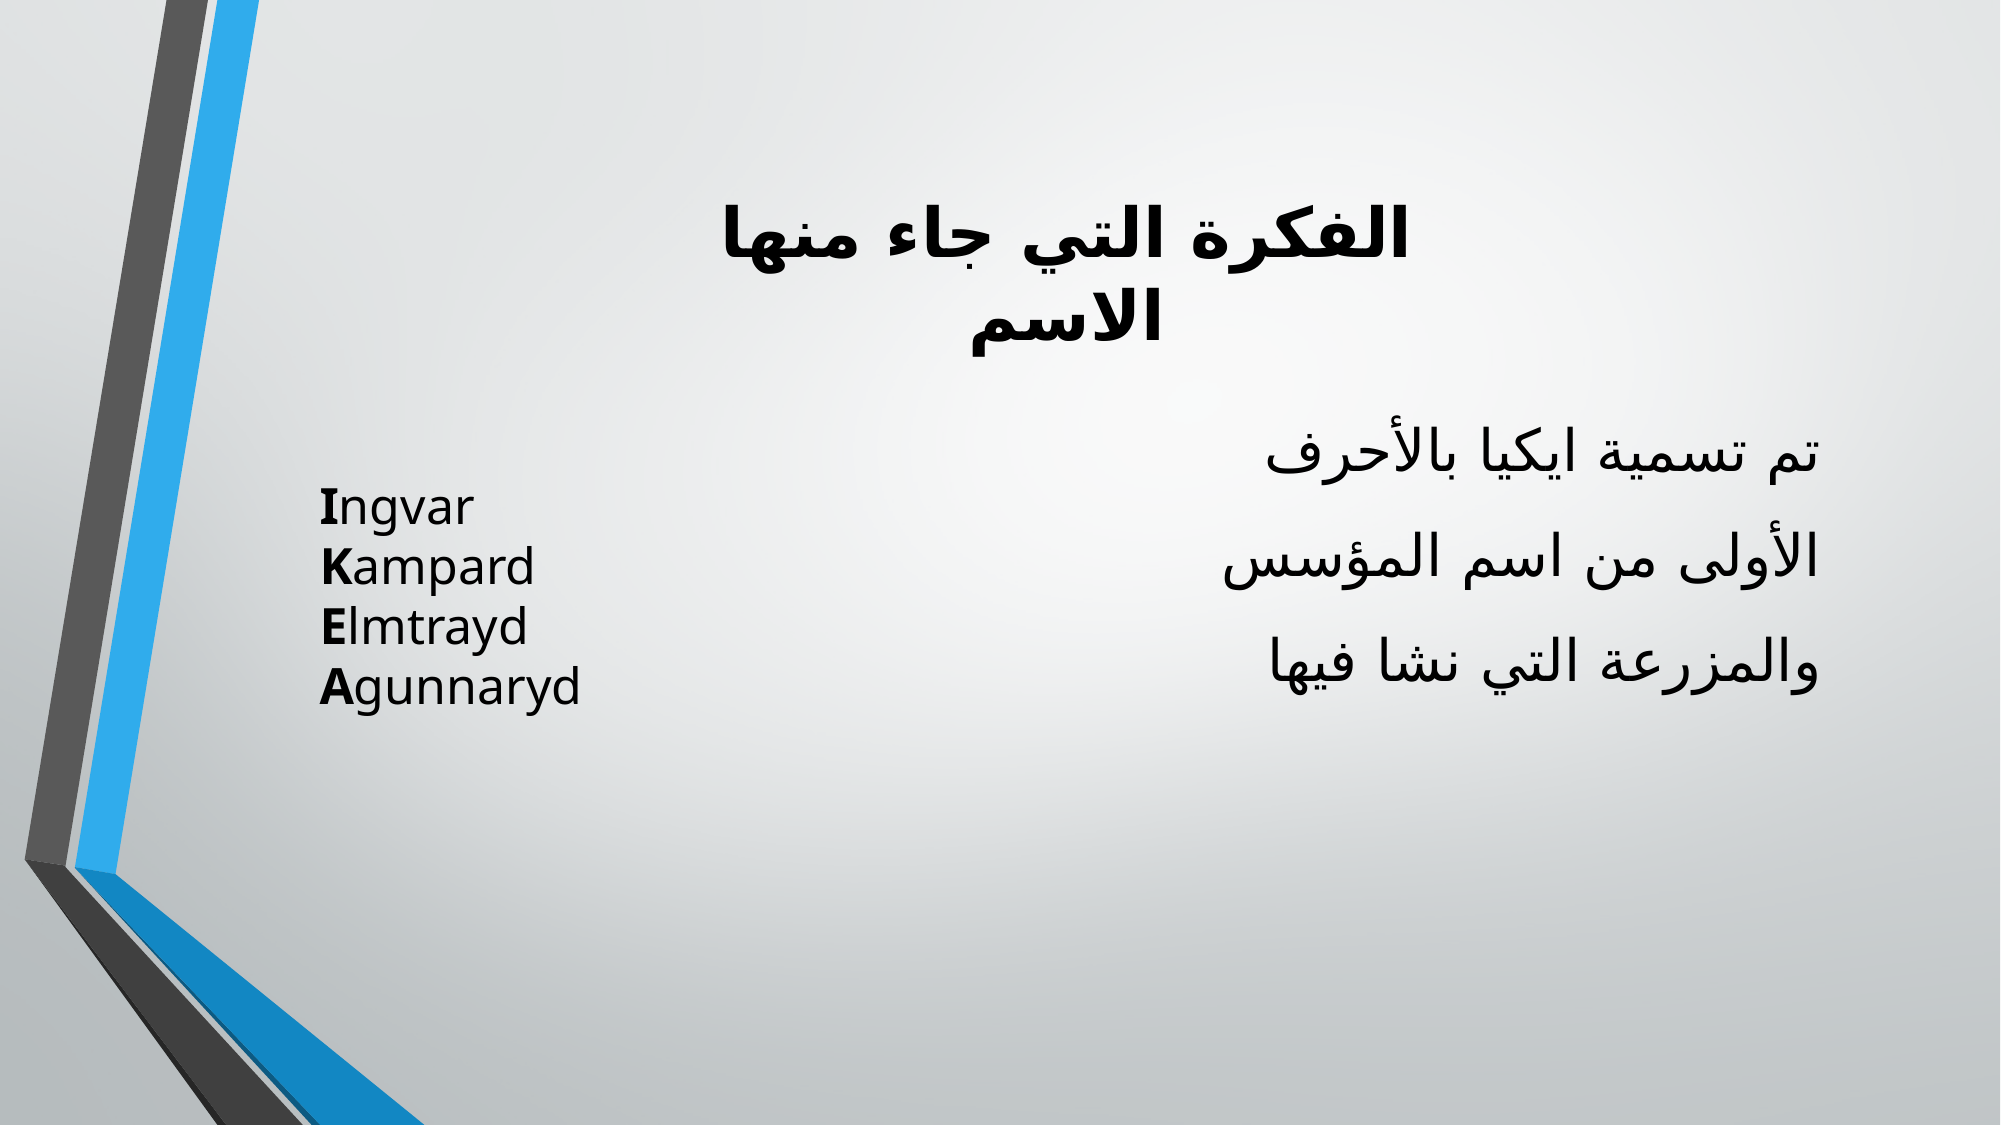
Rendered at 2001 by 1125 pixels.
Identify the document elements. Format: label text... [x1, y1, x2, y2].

text_box تم تسمية ايكيا بالأحرف الأولى من اسم المؤسس والمزرعة التي نشا فيها [1124, 370, 1837, 701]
text_box Ingvar Kampard Elmtrayd Agunnaryd [304, 370, 733, 819]
text_box الفكرة التي جاء منها الاسم [627, 181, 1507, 362]
